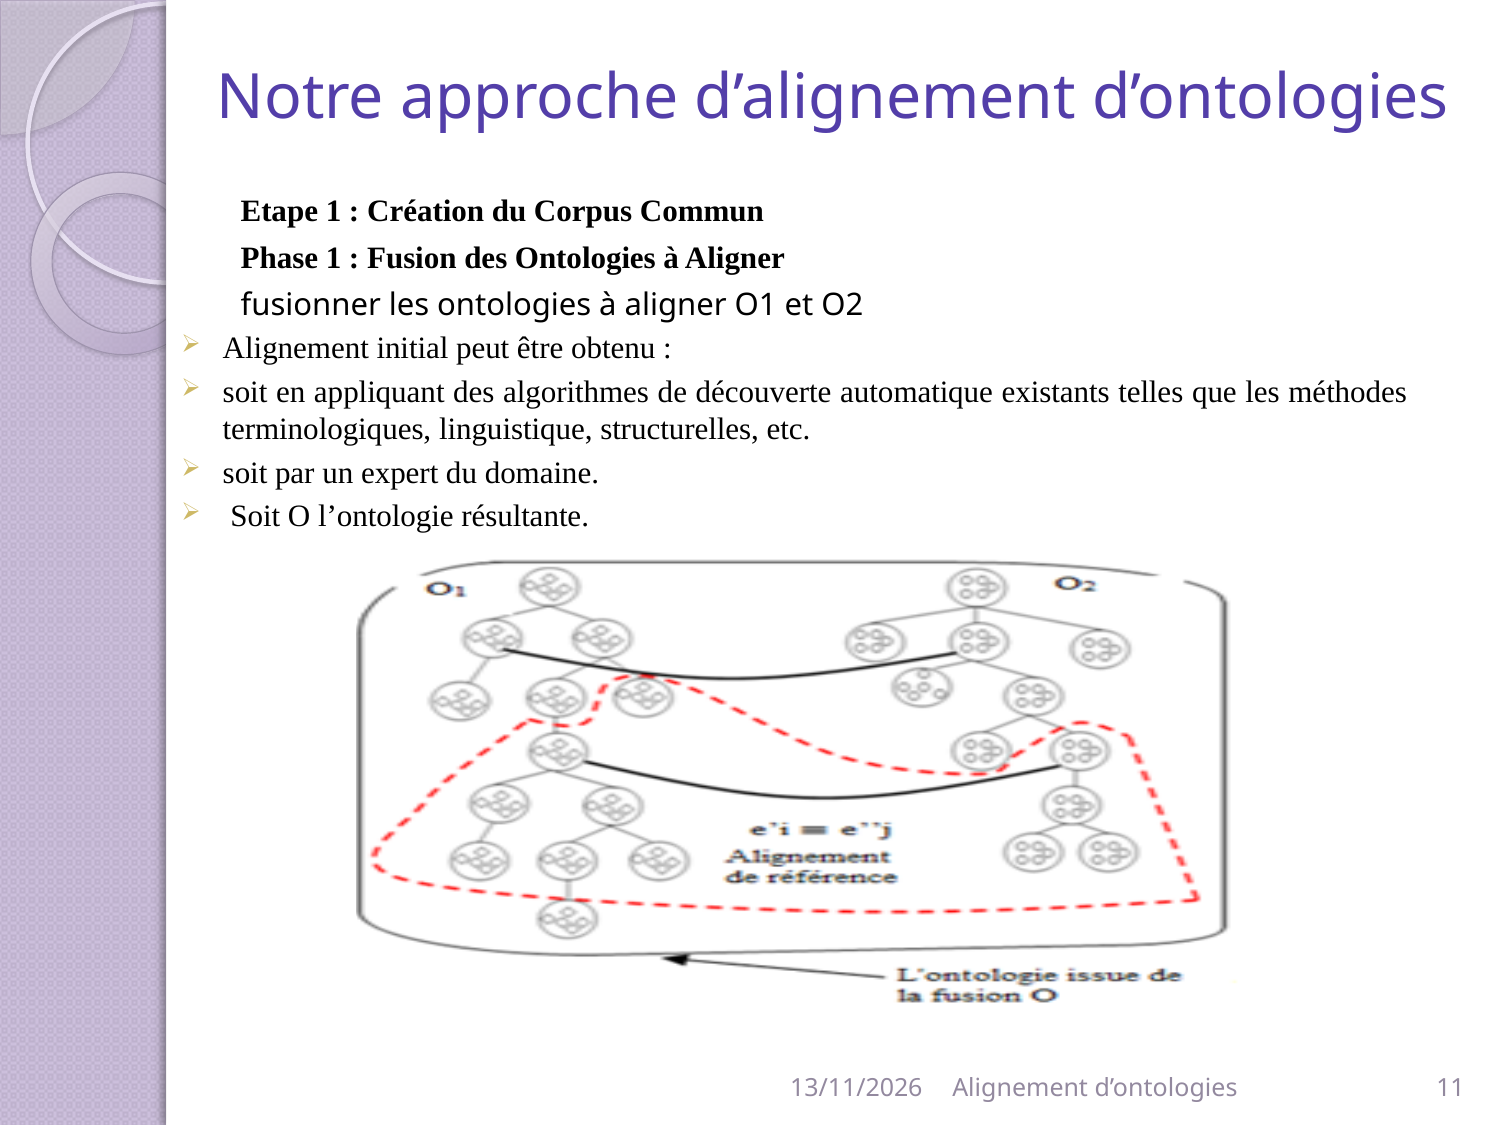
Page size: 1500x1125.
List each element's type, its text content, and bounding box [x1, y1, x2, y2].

slide_number 11 [1413, 1034, 1488, 1113]
footer Alignement d’ontologies [937, 1034, 1413, 1113]
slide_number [587, 1034, 937, 1113]
picture [356, 555, 1254, 1008]
title Notre approche d’alignement d’ontologies [166, 0, 1500, 188]
list Etape 1 : Création du Corpus Commun Phase 1 : Fusion des Ontologies à Aligner fusionner les ontologies à aligner O1 et O2 Alignement initial peut être obtenu : soit en appliquant des algorithmes de découverte automatique existants telles que les méthodes terminologiques, linguistique, structurelles, etc. soit par un expert du domaine. Soit O l’ontologie résultante. [166, 183, 1422, 543]
